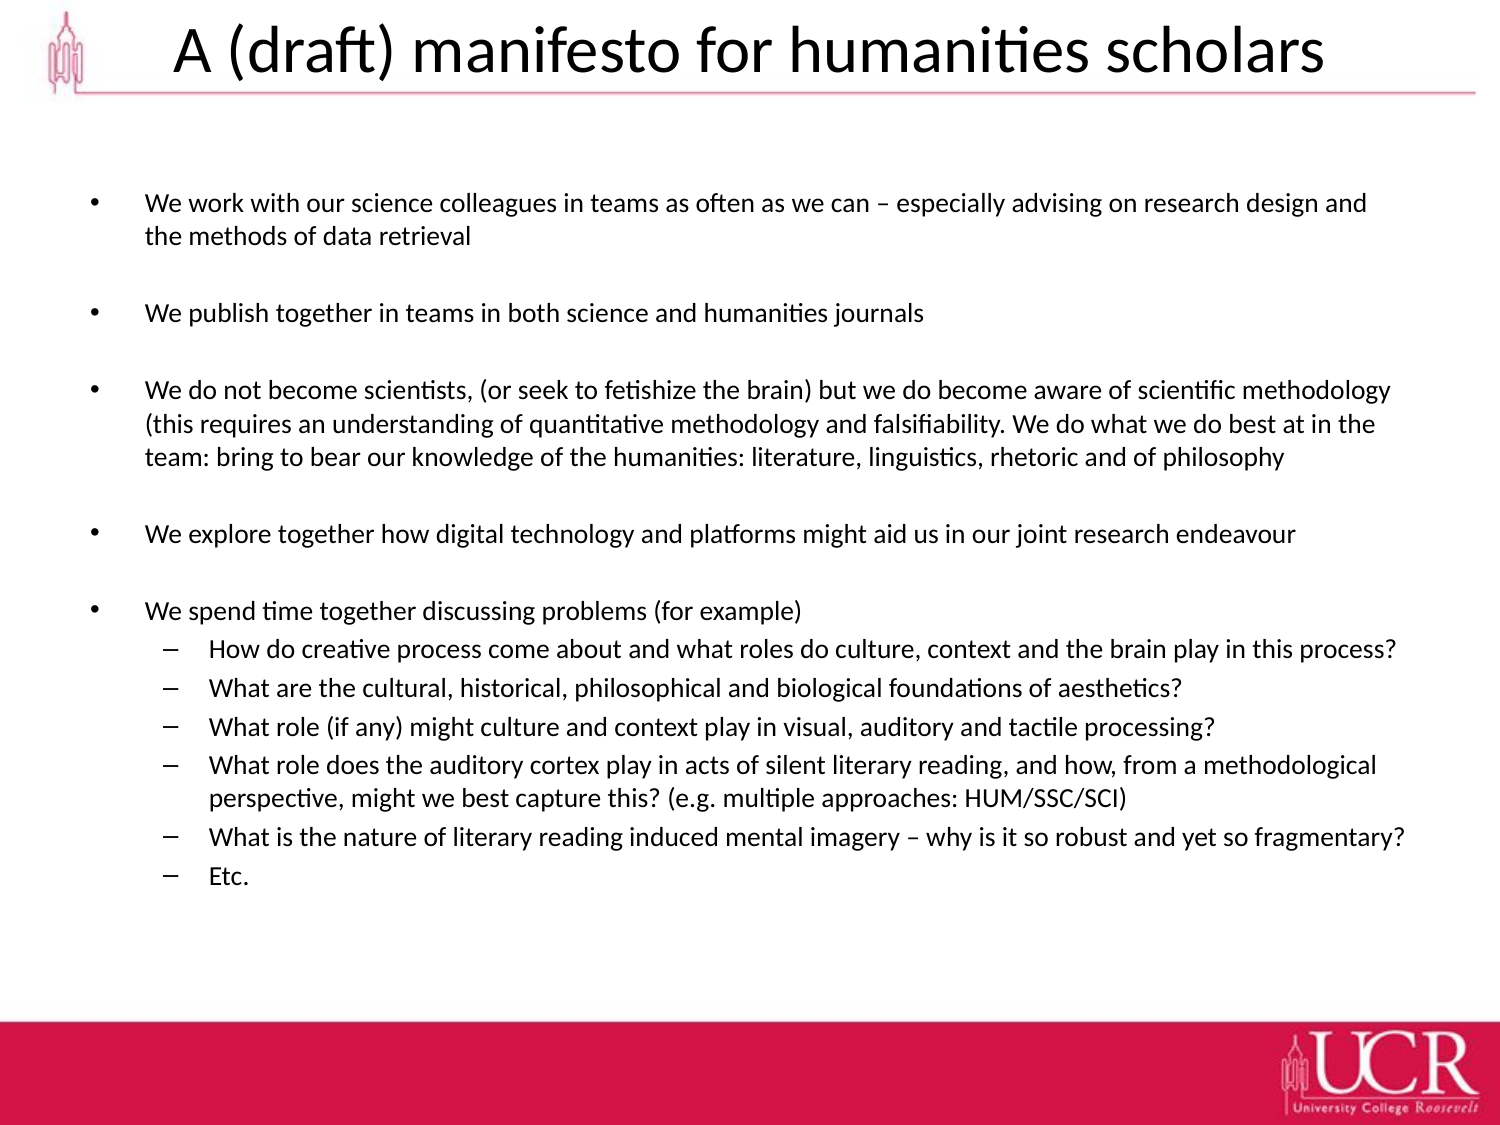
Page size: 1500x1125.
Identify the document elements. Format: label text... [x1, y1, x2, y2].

list We work with our science colleagues in teams as often as we can – especially advising on research design and the methods of data retrieval We publish together in teams in both science and humanities journals We do not become scientists, (or seek to fetishize the brain) but we do become aware of scientific methodology (this requires an understanding of quantitative methodology and falsifiability. We do what we do best at in the team: bring to bear our knowledge of the humanities: literature, linguistics, rhetoric and of philosophy We explore together how digital technology and platforms might aid us in our joint research endeavour We spend time together discussing problems (for example) How do creative process come about and what roles do culture, context and the brain play in this process? What are the cultural, historical, philosophical and biological foundations of aesthetics? What role (if any) might culture and context play in visual, auditory and tactile processing? What role does the auditory cortex play in acts of silent literary reading, and how, from a methodological perspective, might we best capture this? (e.g. multiple approaches: HUM/SSC/SCI) What is the nature of literary reading induced mental imagery – why is it so robust and yet so fragmentary? Etc. [75, 177, 1425, 1005]
title A (draft) manifesto for humanities scholars [75, 11, 1425, 81]
picture [0, 0, 1500, 1125]
